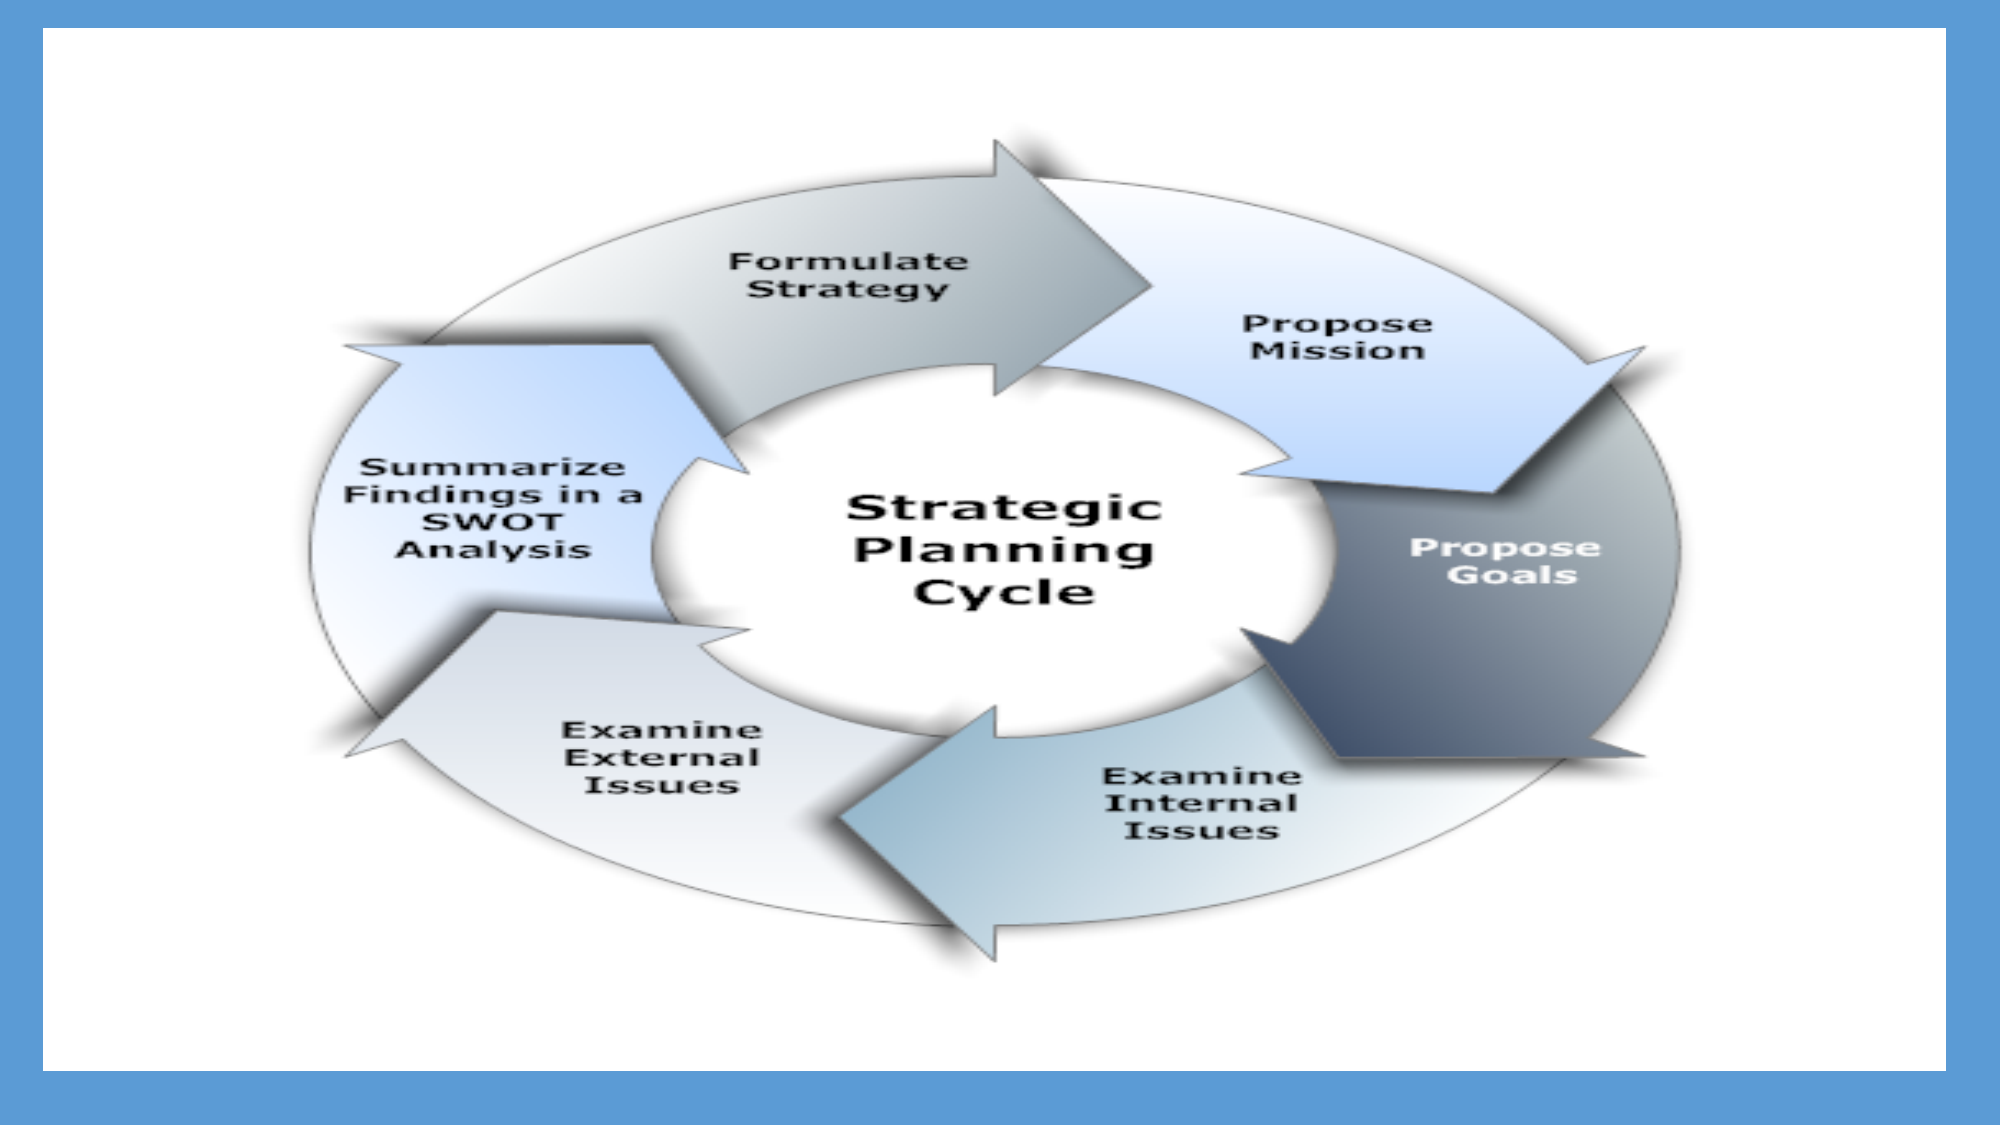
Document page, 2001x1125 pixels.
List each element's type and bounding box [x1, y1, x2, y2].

picture [43, 28, 1946, 1071]
